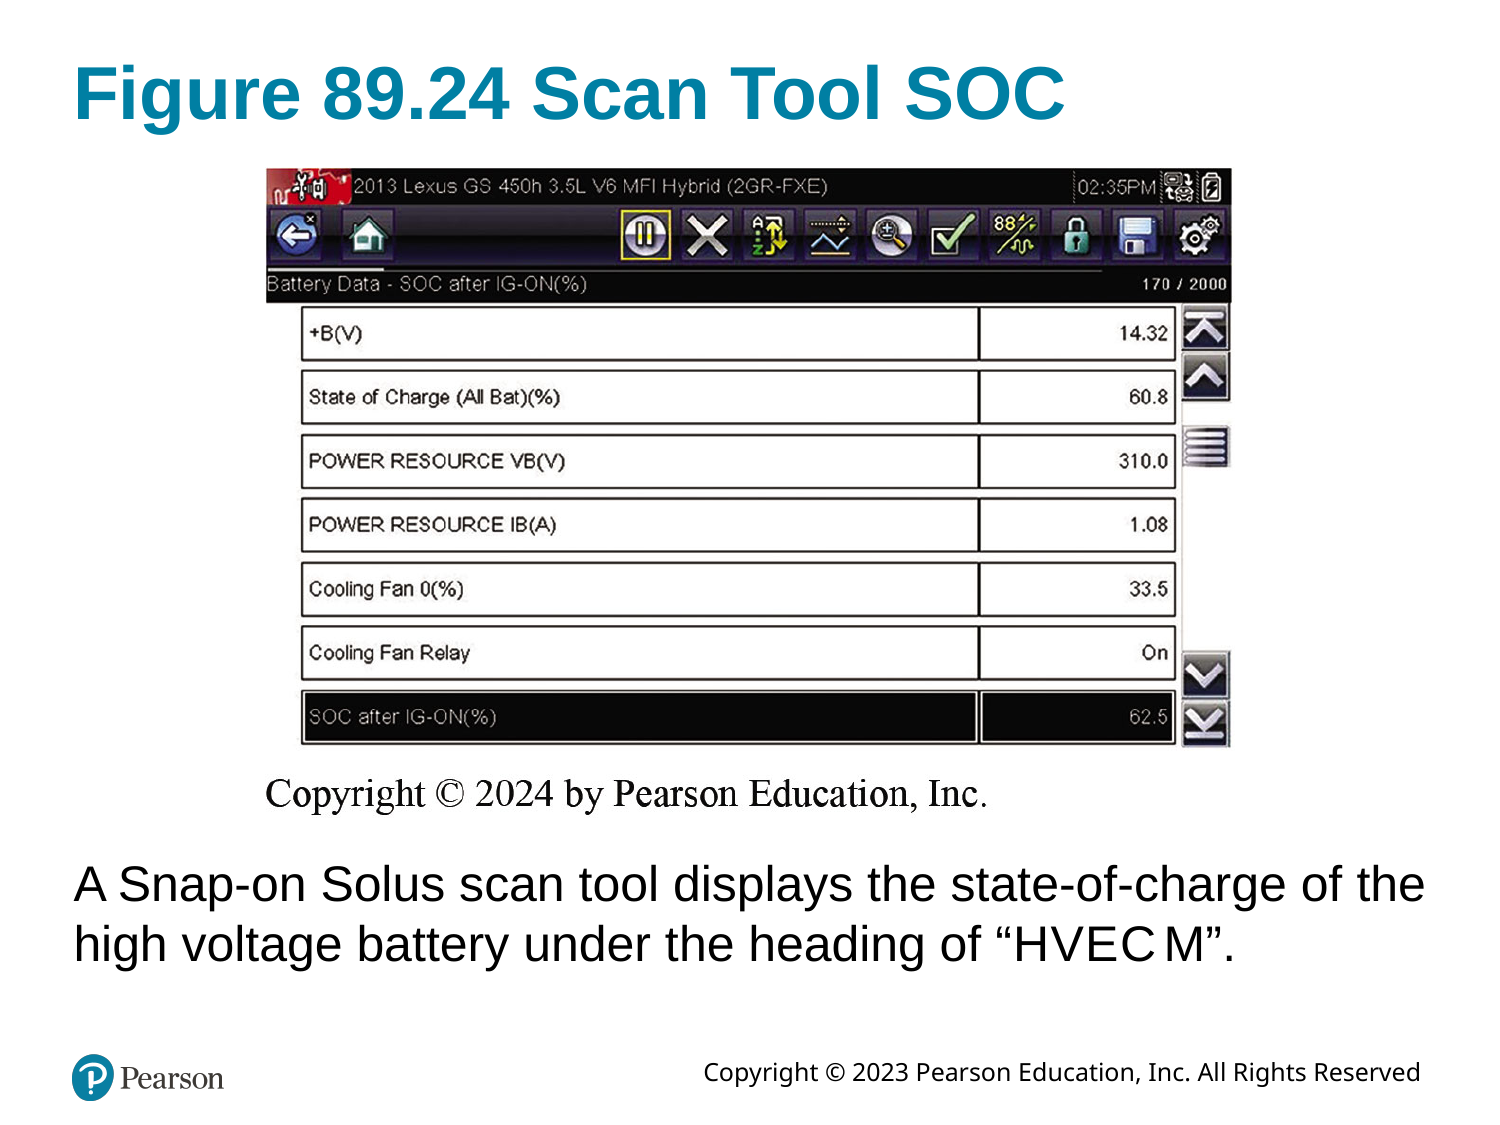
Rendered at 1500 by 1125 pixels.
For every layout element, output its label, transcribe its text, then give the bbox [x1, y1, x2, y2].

picture [265, 167, 1235, 818]
list A Snap-on Solus scan tool displays the state-of-charge of the high voltage battery under the heading of “H V E C M”. [73, 589, 1429, 1125]
title Figure 89.24 Scan Tool SOC [73, 0, 1427, 187]
